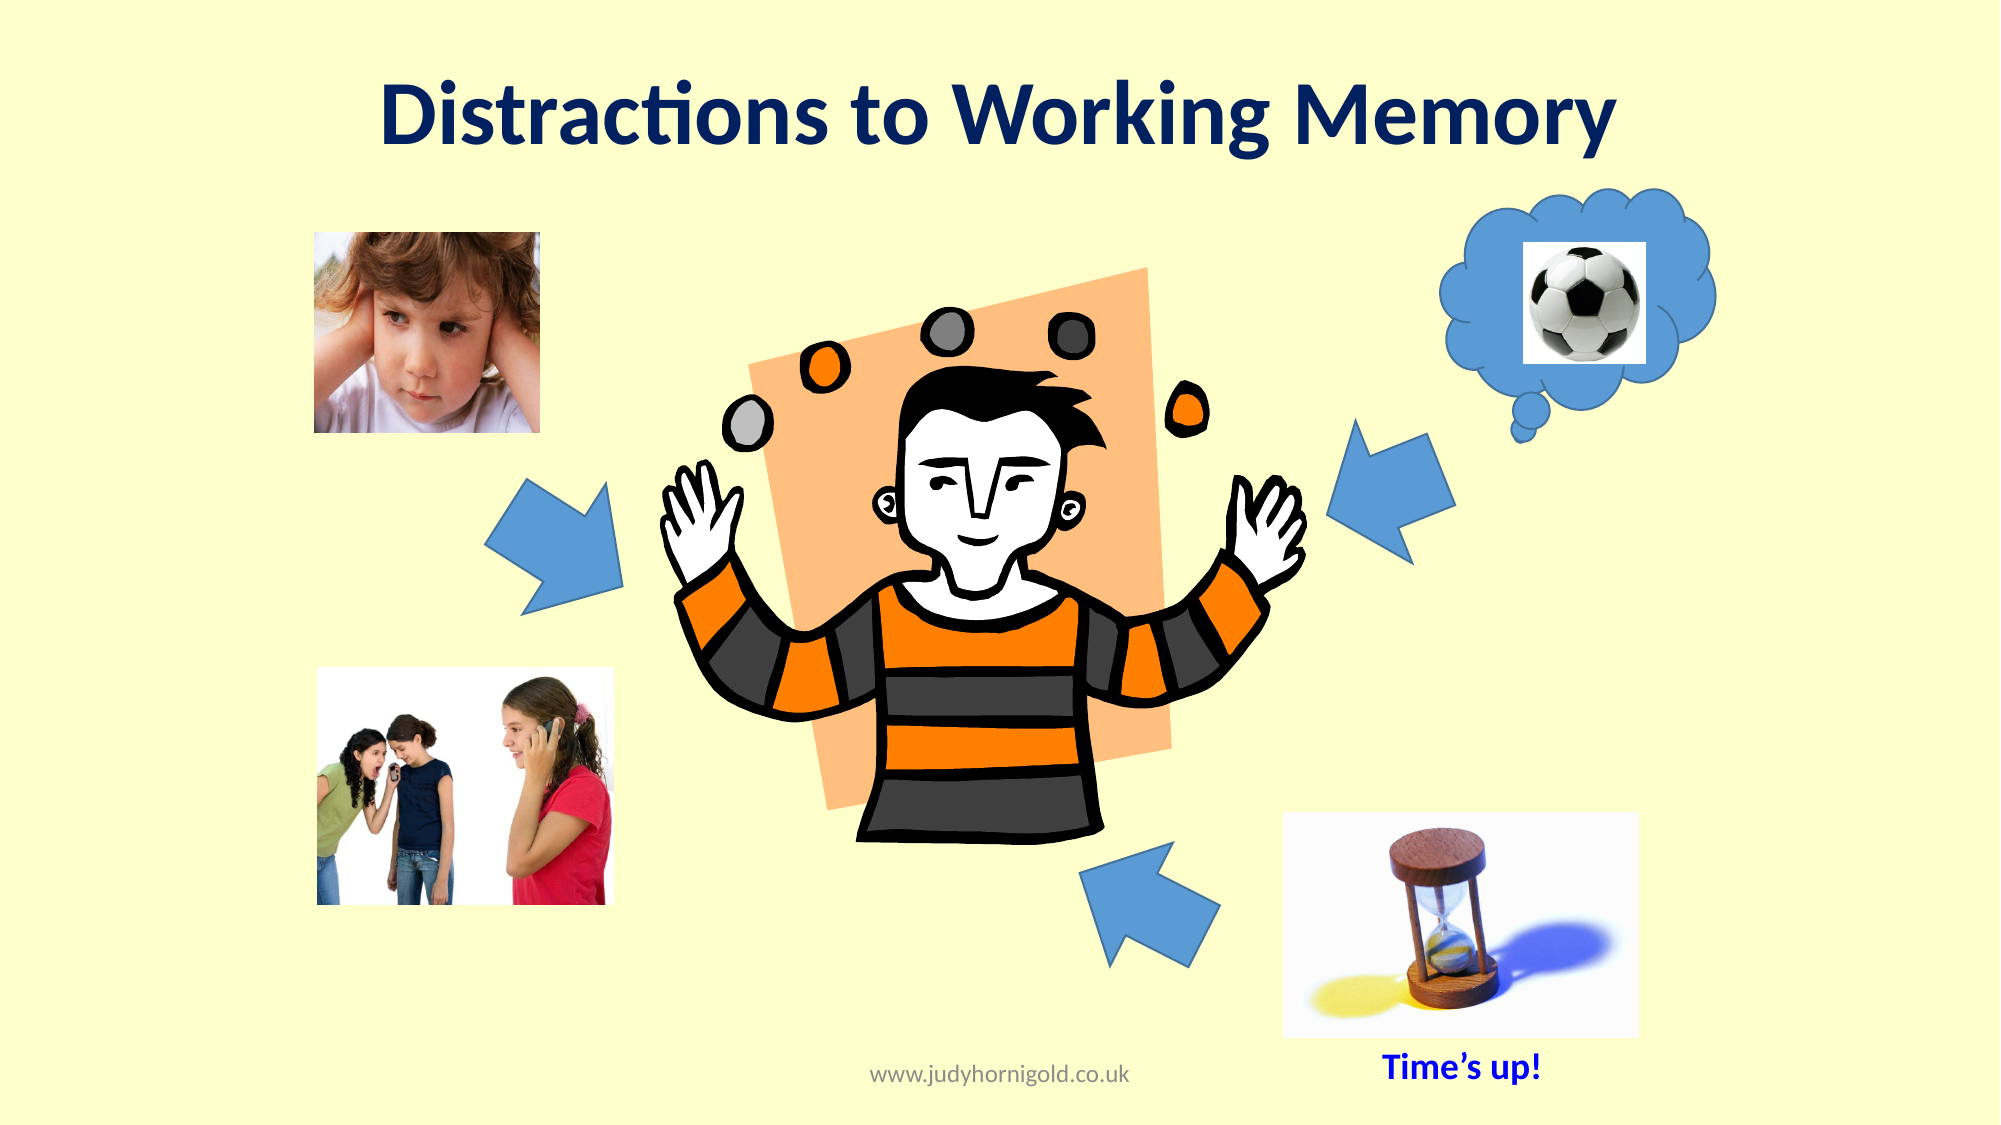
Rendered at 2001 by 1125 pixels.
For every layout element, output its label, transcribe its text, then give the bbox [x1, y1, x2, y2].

picture [314, 232, 540, 433]
picture [1523, 242, 1647, 364]
text_box Distractions to Working Memory [324, 45, 1675, 233]
picture [317, 667, 615, 905]
text_box [483, 477, 624, 617]
picture [657, 267, 1639, 1038]
footer www.judyhornigold.co.uk [662, 1042, 1338, 1103]
text_box [1439, 188, 1717, 444]
text_box [1078, 847, 1222, 969]
text_box [1325, 417, 1457, 566]
text_box Time’s up! [1358, 1038, 1564, 1095]
